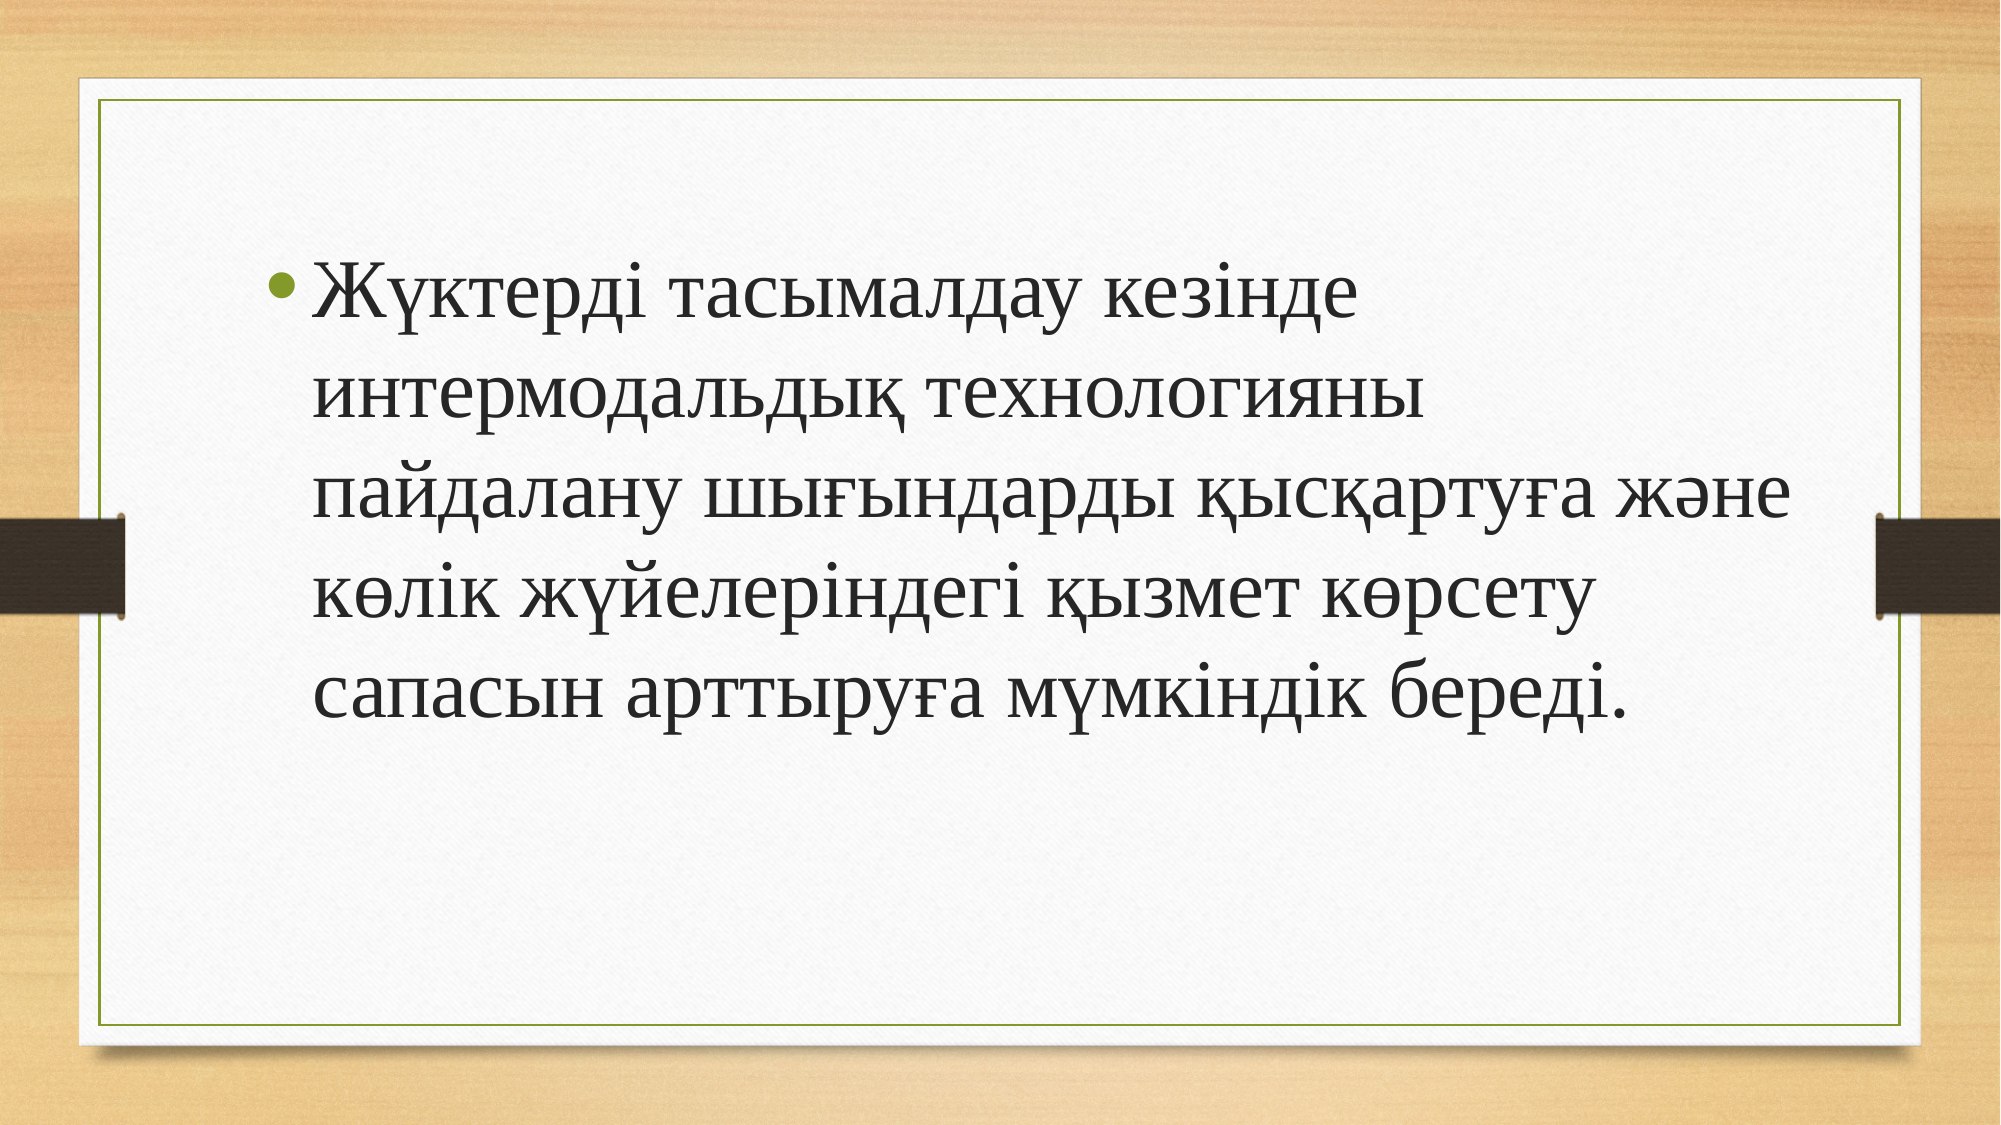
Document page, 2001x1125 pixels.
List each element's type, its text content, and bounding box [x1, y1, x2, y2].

picture [0, 0, 2001, 1125]
list Жүктерді тасымалдау кезінде интермодальдық технологияны пайдалану шығындарды қысқартуға және көлік жүйелеріндегі қызмет көрсету сапасын арттыруға мүмкіндік береді. [250, 227, 1826, 772]
